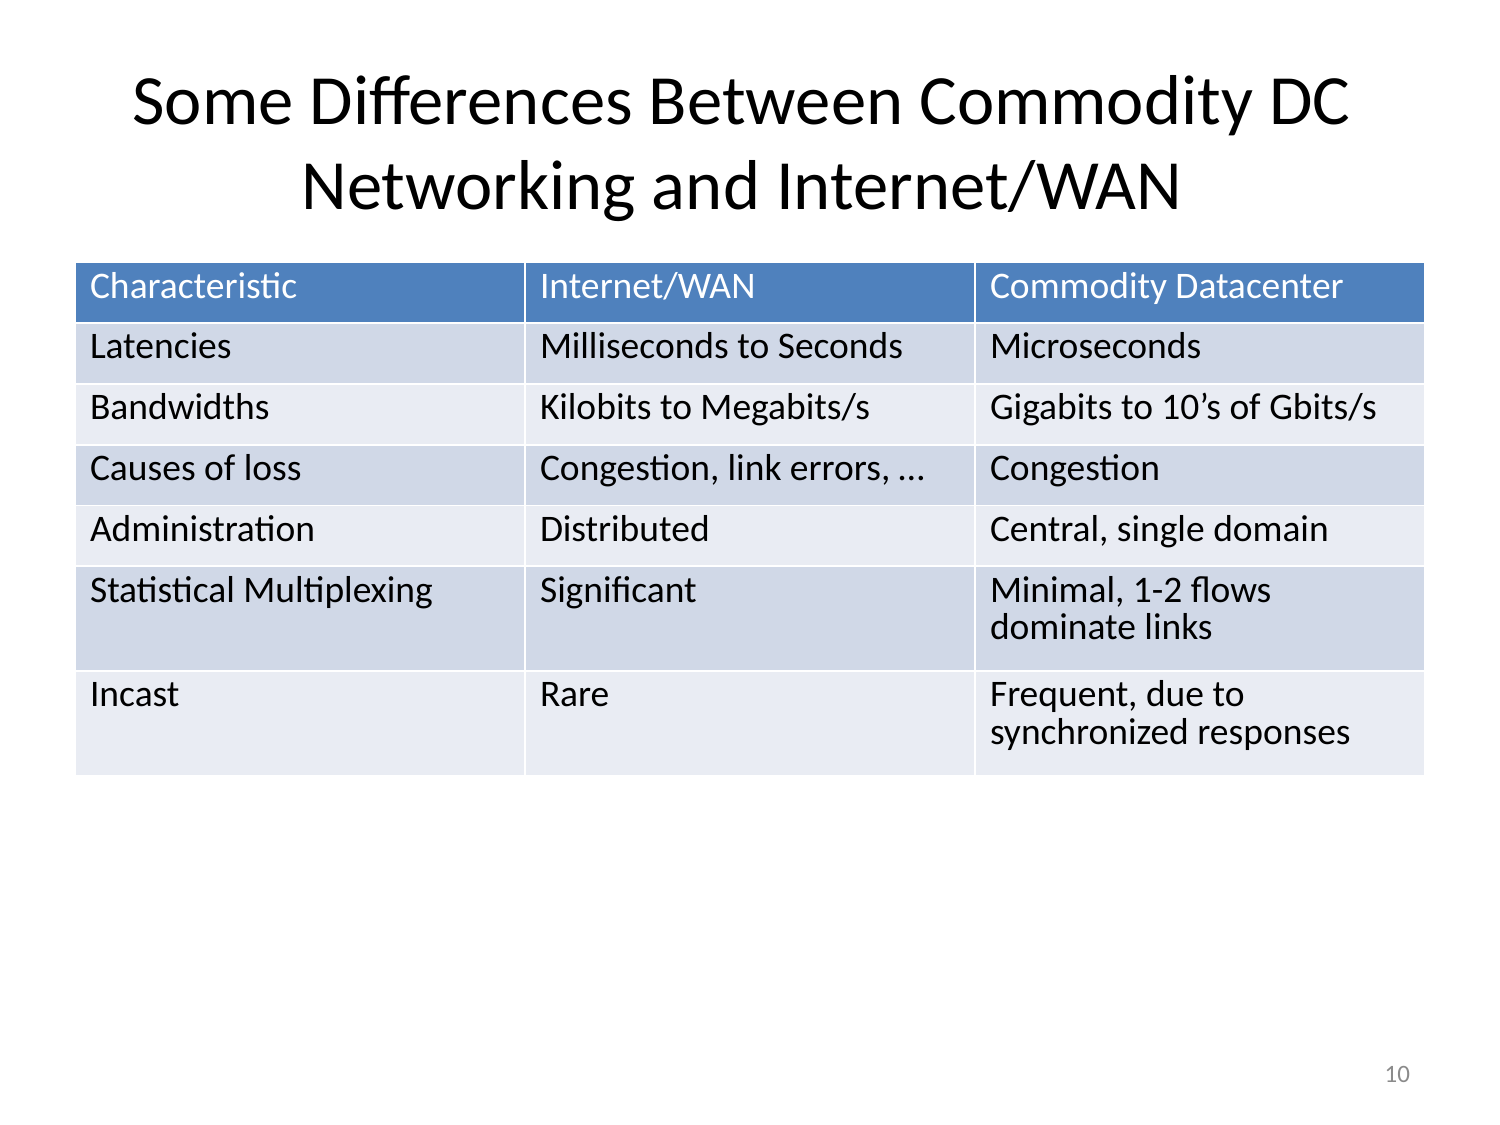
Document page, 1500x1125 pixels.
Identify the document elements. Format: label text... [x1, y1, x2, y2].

table_header Commodity Datacenter [976, 263, 1424, 322]
table_cell Causes of loss [76, 446, 524, 505]
table_header Characteristic [76, 263, 524, 322]
table_header Internet/WAN [526, 263, 974, 322]
table_cell Rare [526, 672, 974, 775]
table_cell Latencies [76, 324, 524, 383]
table_cell Bandwidths [76, 385, 524, 444]
table_cell Minimal, 1-2 flows dominate links [976, 567, 1424, 670]
table_cell Milliseconds to Seconds [526, 324, 974, 383]
table_cell Significant [526, 567, 974, 670]
table_cell Statistical Multiplexing [76, 567, 524, 670]
table_cell Kilobits to Megabits/s [526, 385, 974, 444]
table_cell Administration [76, 506, 524, 565]
table_cell Distributed [526, 506, 974, 565]
table_cell Frequent, due to synchronized responses [976, 672, 1424, 775]
table_cell Incast [76, 672, 524, 775]
table_cell Central, single domain [976, 506, 1424, 565]
title Some Differences Between Commodity DC Networking and Internet/WAN [26, 45, 1459, 233]
table_cell Congestion, link errors, … [526, 446, 974, 505]
slide_number 10 [1074, 1042, 1425, 1103]
table_cell Gigabits to 10’s of Gbits/s [976, 385, 1424, 444]
table_cell Congestion [976, 446, 1424, 505]
table_cell Microseconds [976, 324, 1424, 383]
